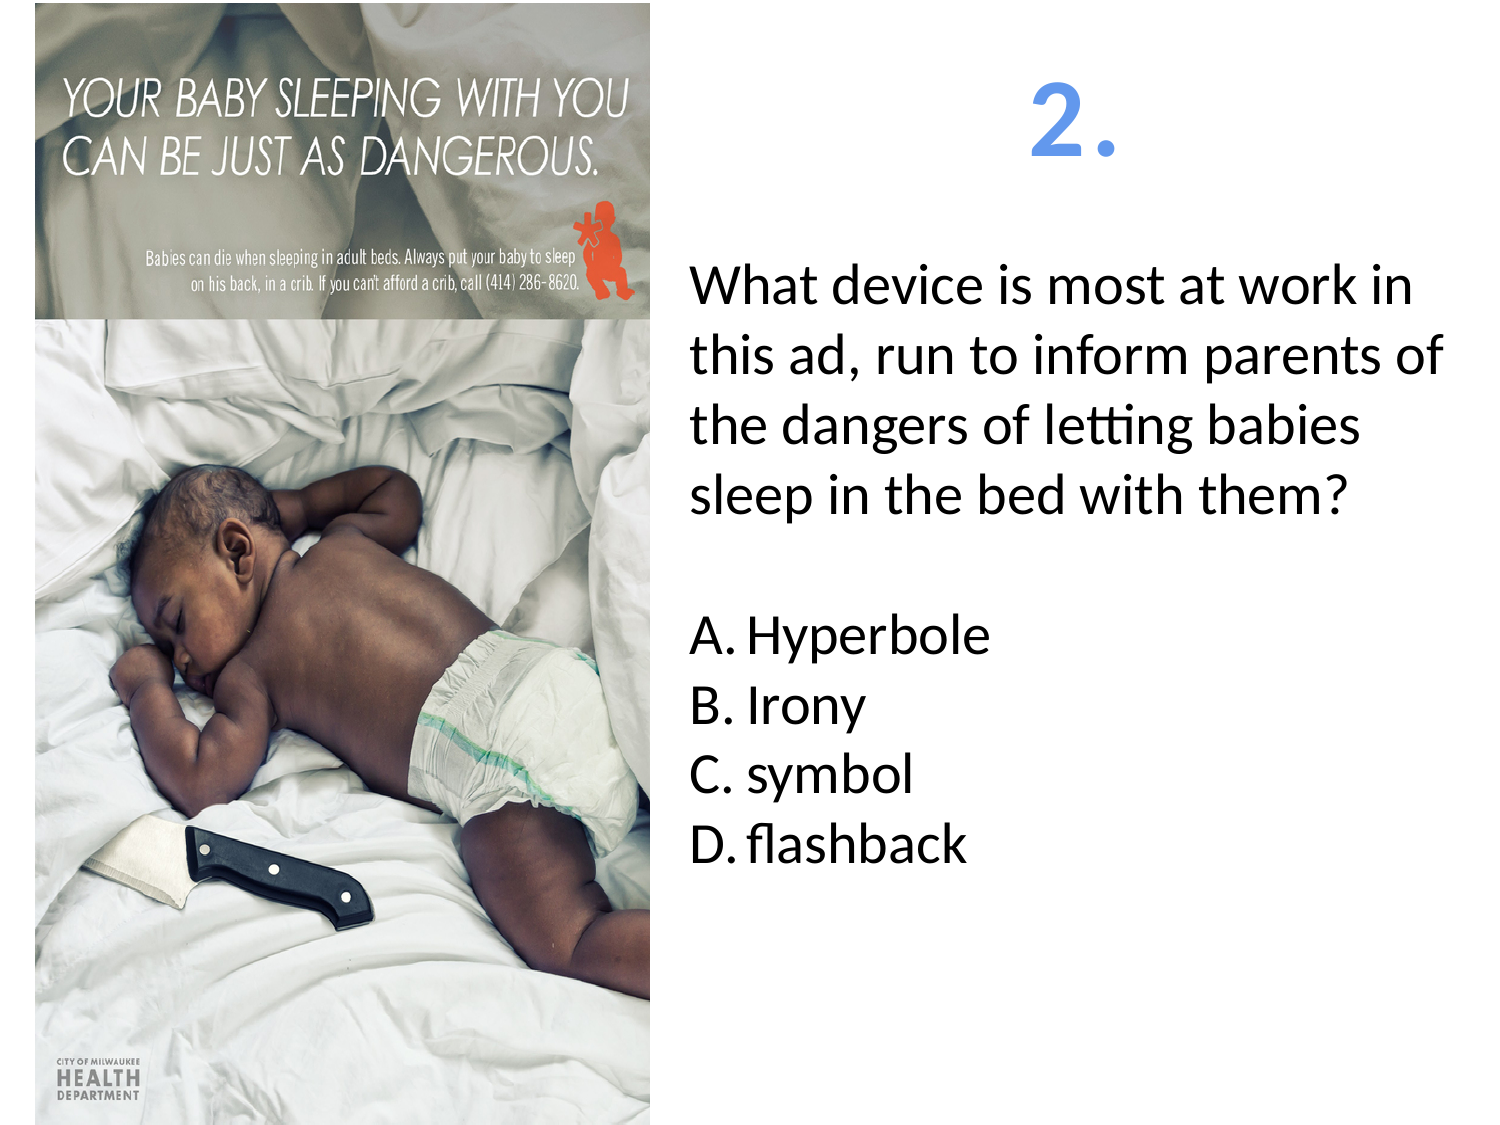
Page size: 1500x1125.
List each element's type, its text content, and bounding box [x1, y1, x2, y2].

text_box 2. [1013, 35, 1137, 186]
picture [34, 2, 651, 1125]
text_box What device is most at work in this ad, run to inform parents of the dangers of letting babies sleep in the bed with them? Hyperbole Irony symbol flashback [675, 238, 1475, 883]
